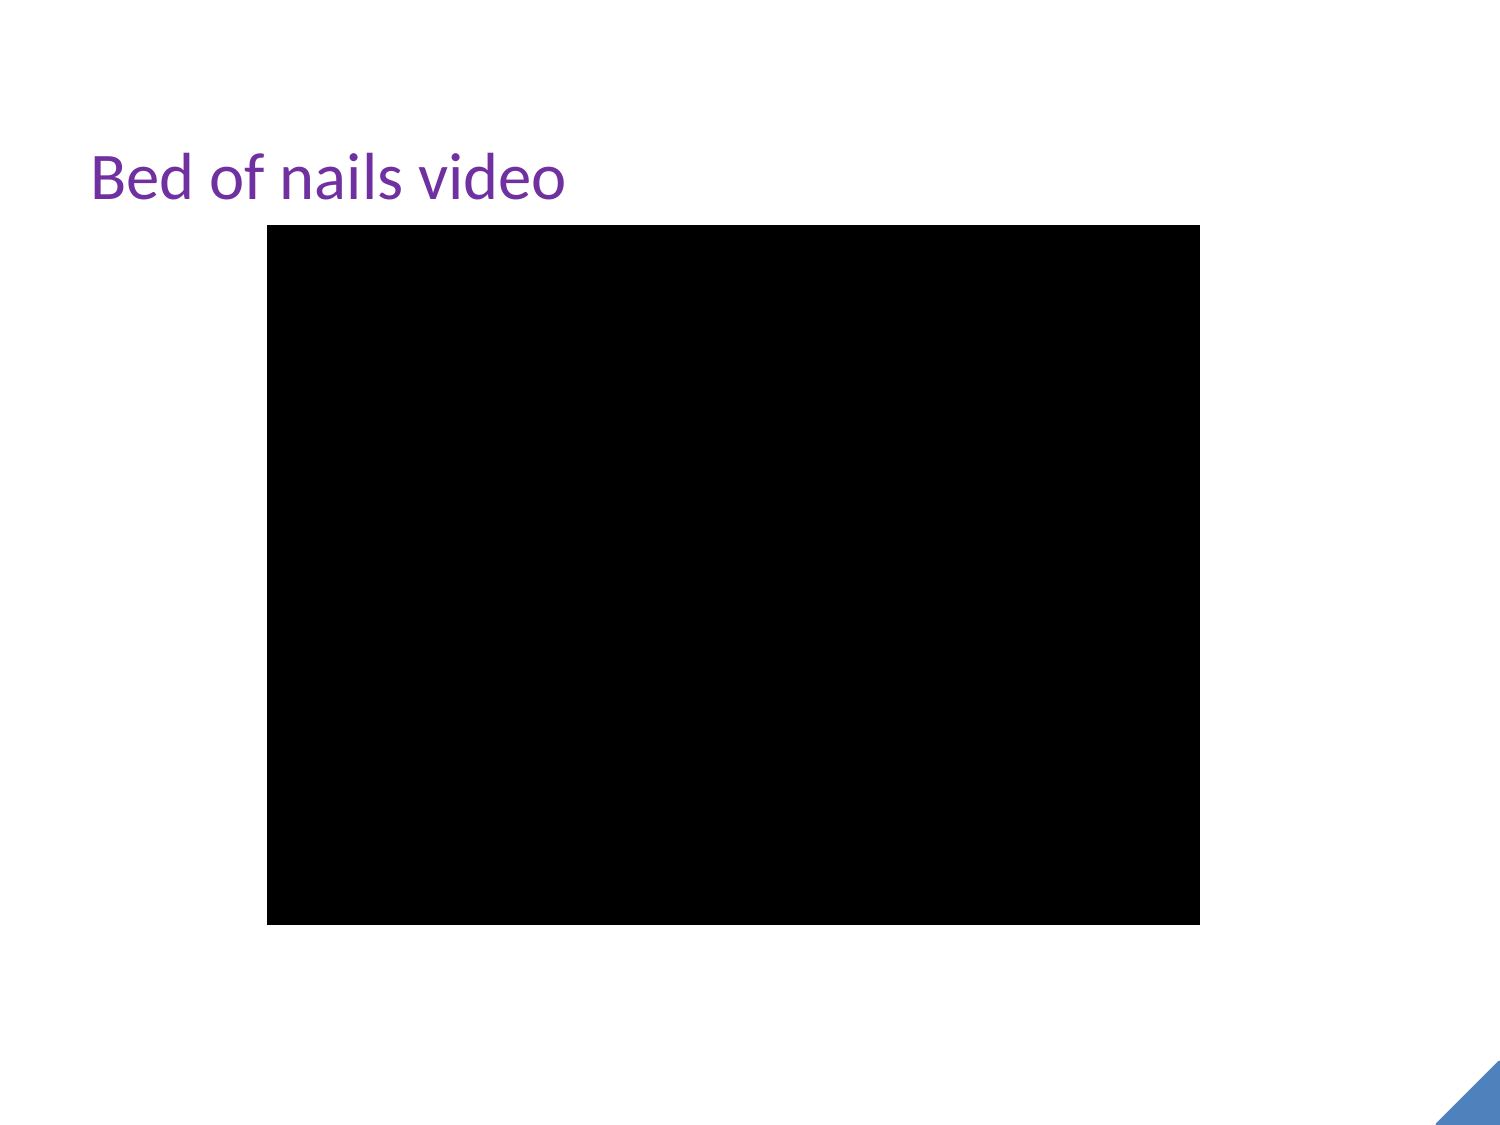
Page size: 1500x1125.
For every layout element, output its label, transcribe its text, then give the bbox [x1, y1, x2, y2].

text_box [1435, 1060, 1500, 1125]
list Bed of nails video [75, 125, 1425, 1005]
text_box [266, 224, 1201, 926]
